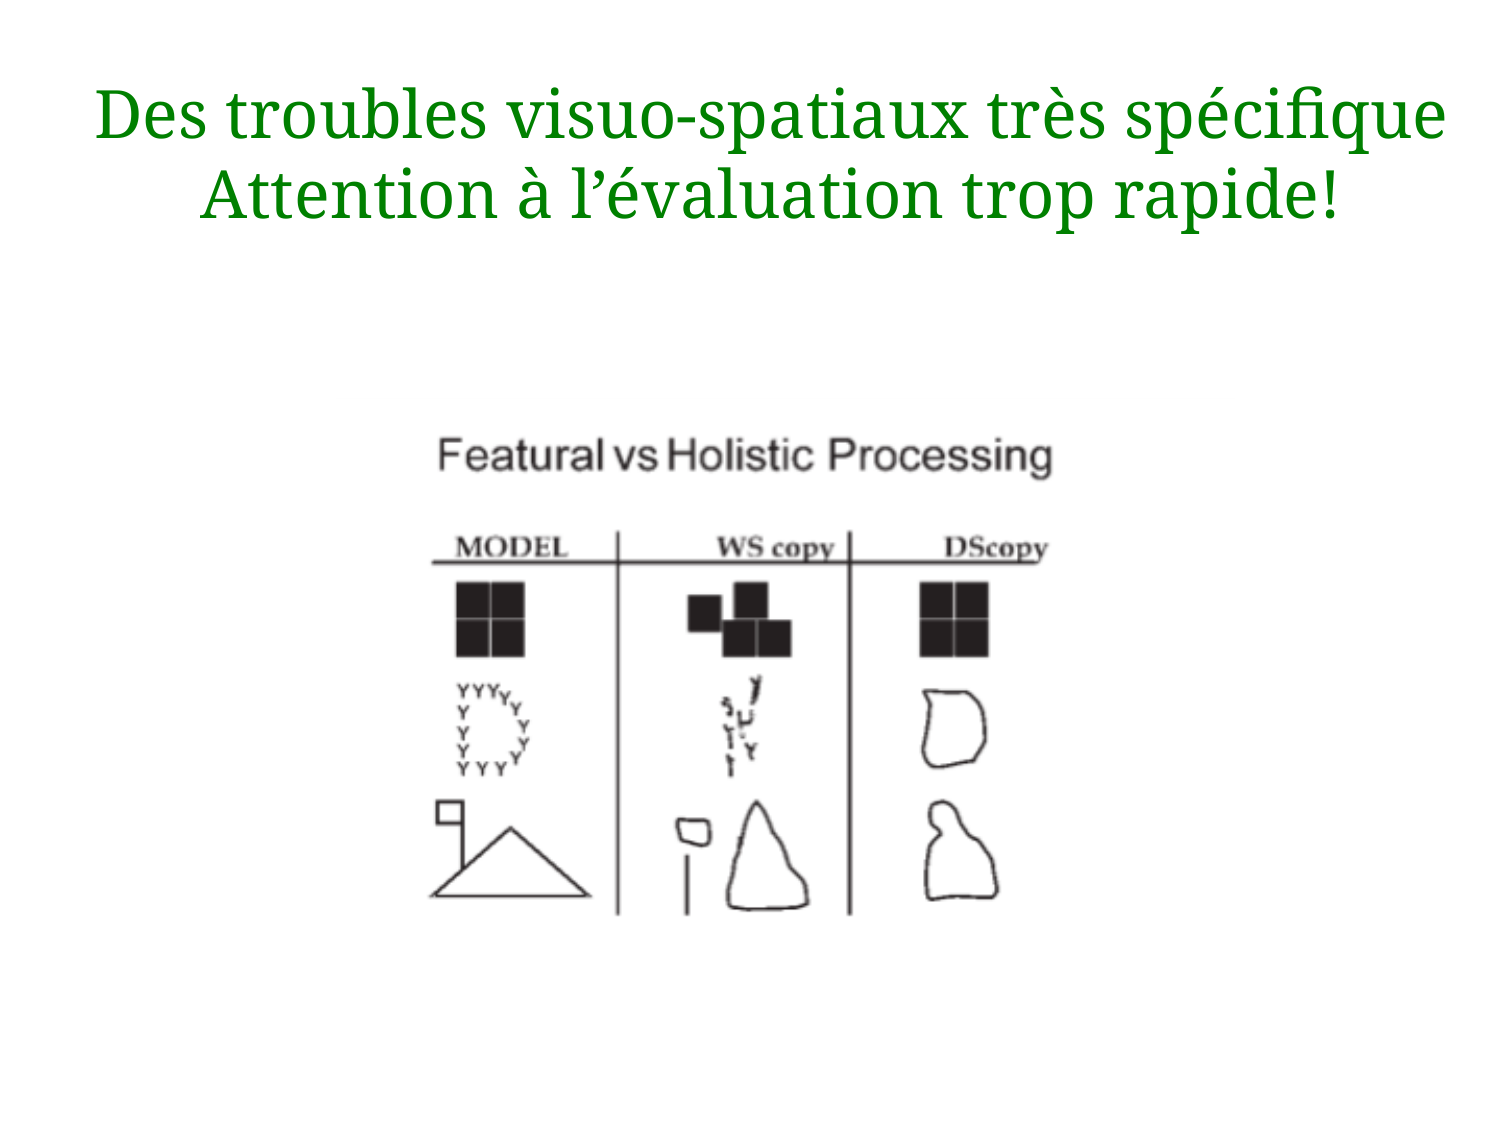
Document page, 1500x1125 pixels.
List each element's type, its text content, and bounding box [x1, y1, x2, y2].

picture [336, 396, 1235, 956]
text_box Des troubles visuo-spatiaux très spécifique Attention à l’évaluation trop rapide! [75, 64, 1469, 240]
